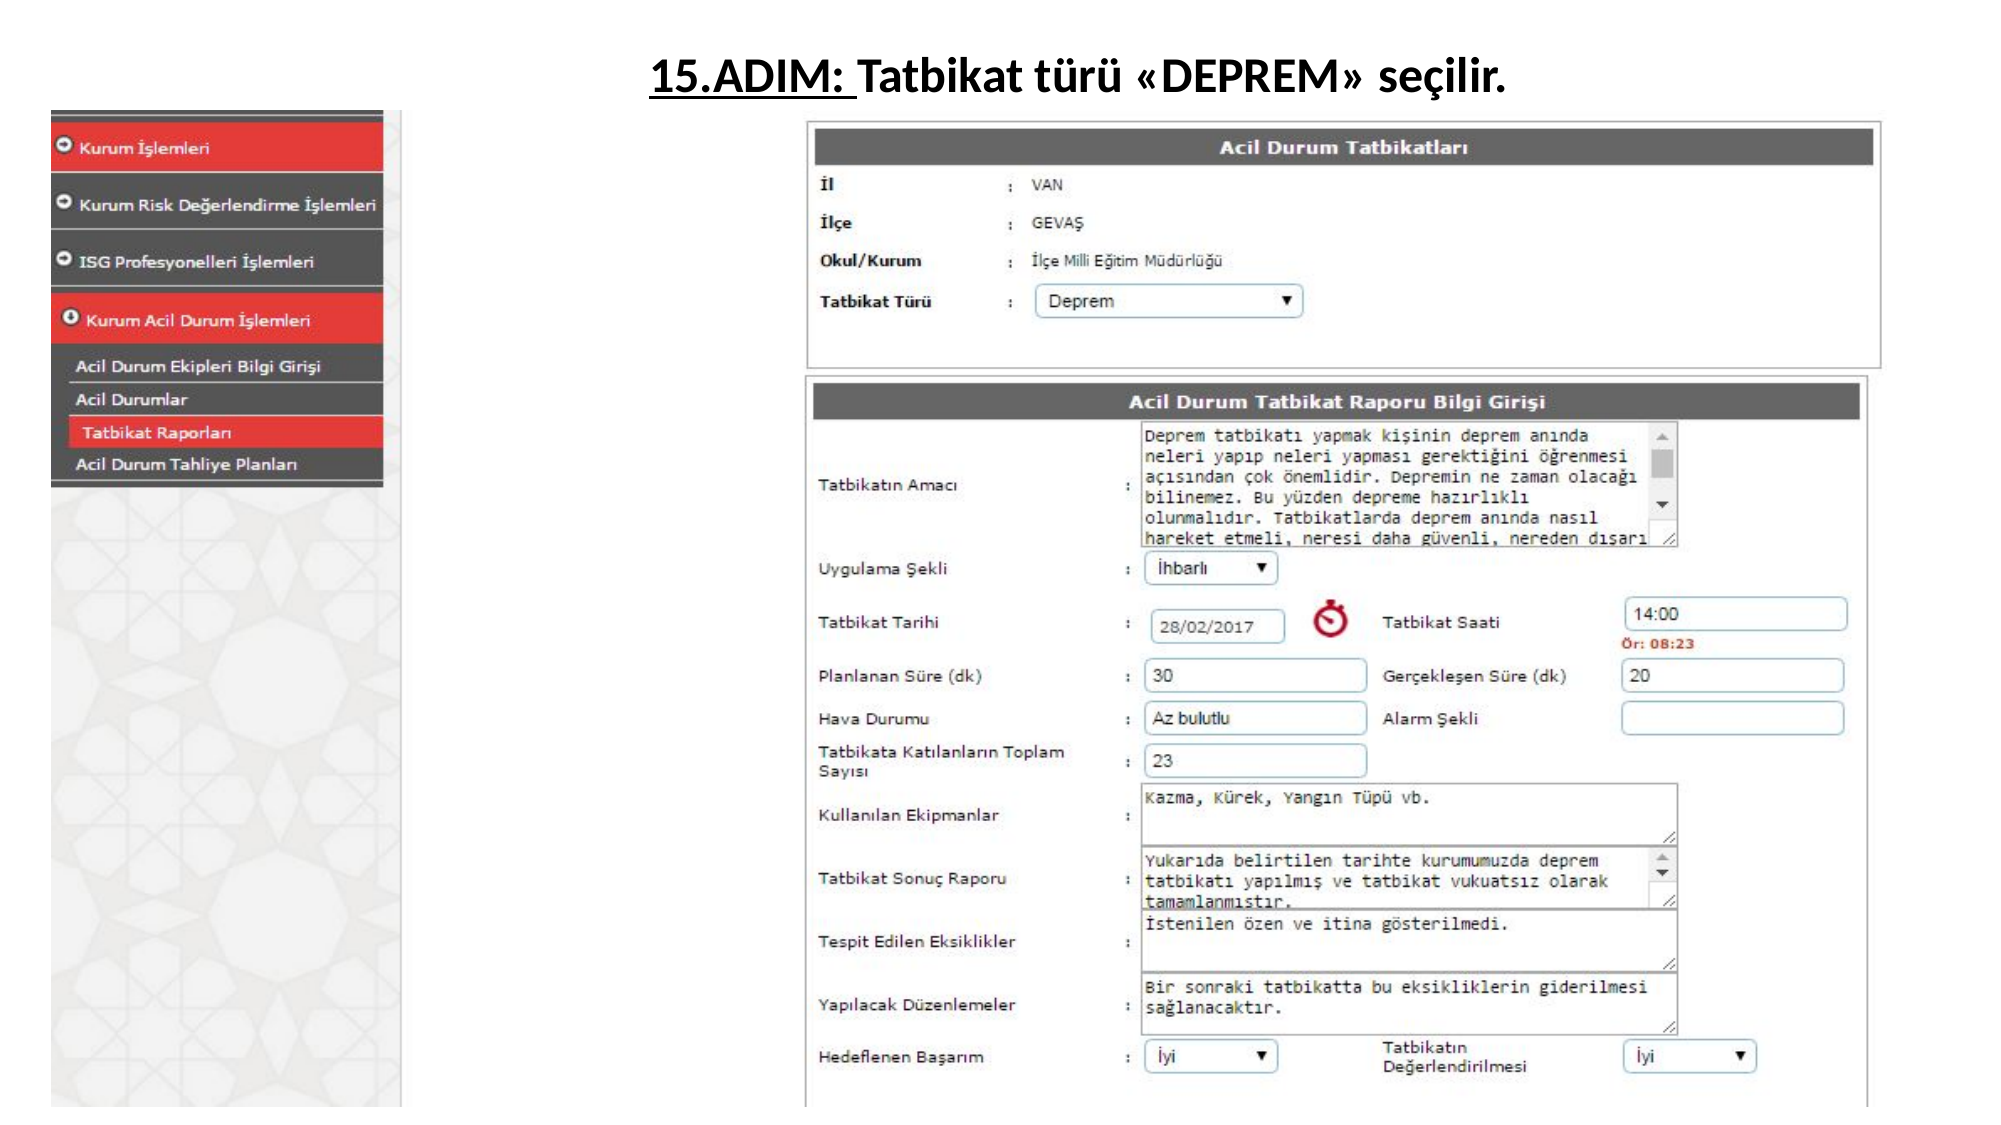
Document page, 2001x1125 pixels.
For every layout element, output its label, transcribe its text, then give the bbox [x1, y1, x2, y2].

picture [50, 110, 1887, 1107]
text_box 15.ADIM: Tatbikat türü «DEPREM» seçilir. [529, 25, 1524, 110]
